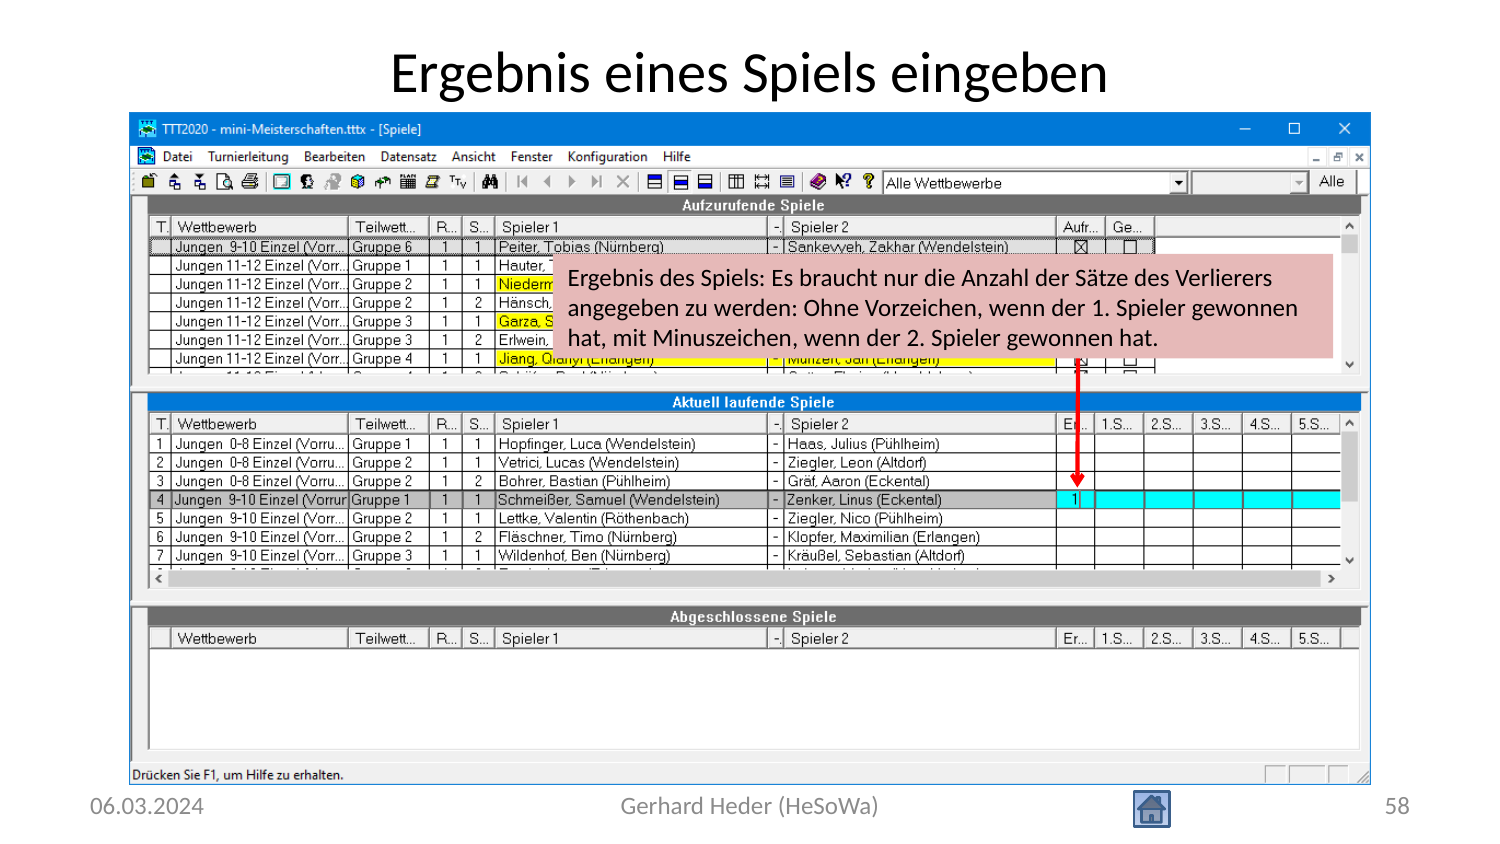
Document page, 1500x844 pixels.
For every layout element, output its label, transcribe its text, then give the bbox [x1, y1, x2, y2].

picture [129, 111, 1371, 785]
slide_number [75, 782, 425, 827]
title Ergebnis eines Spiels eingeben [74, 33, 1426, 106]
slide_number 58 [1074, 782, 1425, 827]
footer Gerhard Heder (HeSoWa) [512, 794, 988, 827]
